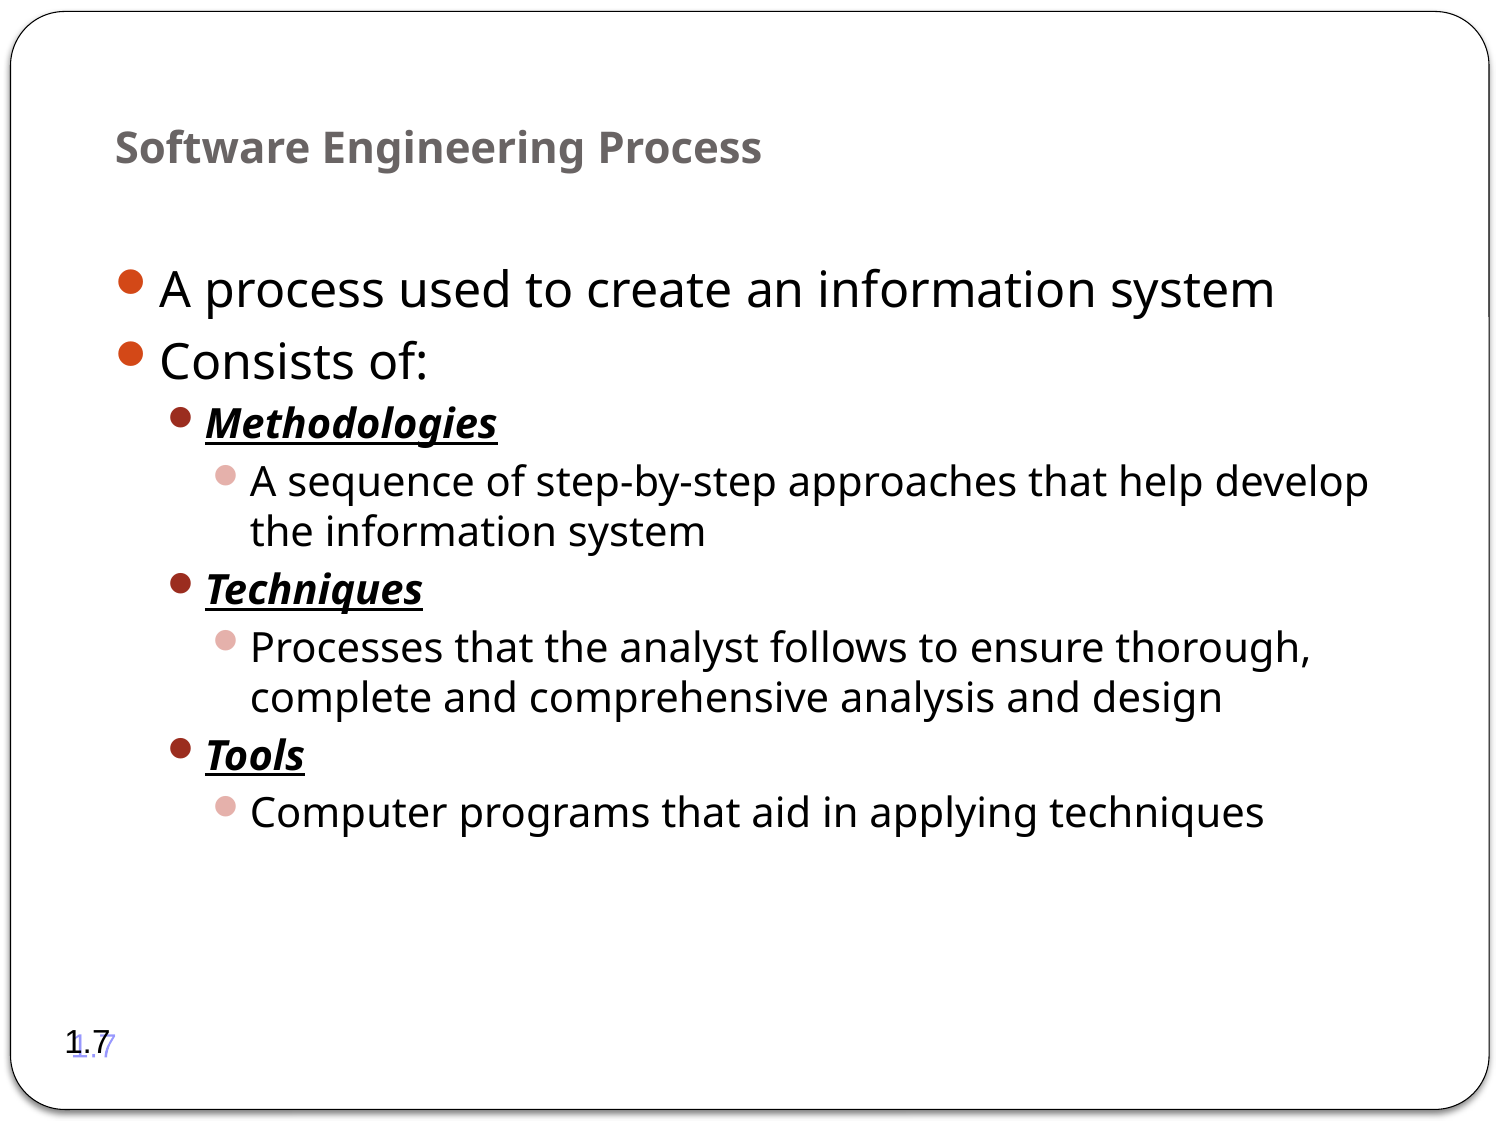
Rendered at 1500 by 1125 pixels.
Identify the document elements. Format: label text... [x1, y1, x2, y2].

text_box 1.7 [37, 1012, 138, 1068]
title Software Engineering Process [99, 112, 1375, 188]
list A process used to create an information system Consists of: Methodologies A sequence of step-by-step approaches that help develop the information system Techniques Processes that the analyst follows to ensure thorough, complete and comprehensive analysis and design Tools Computer programs that aid in applying techniques [99, 249, 1450, 1075]
